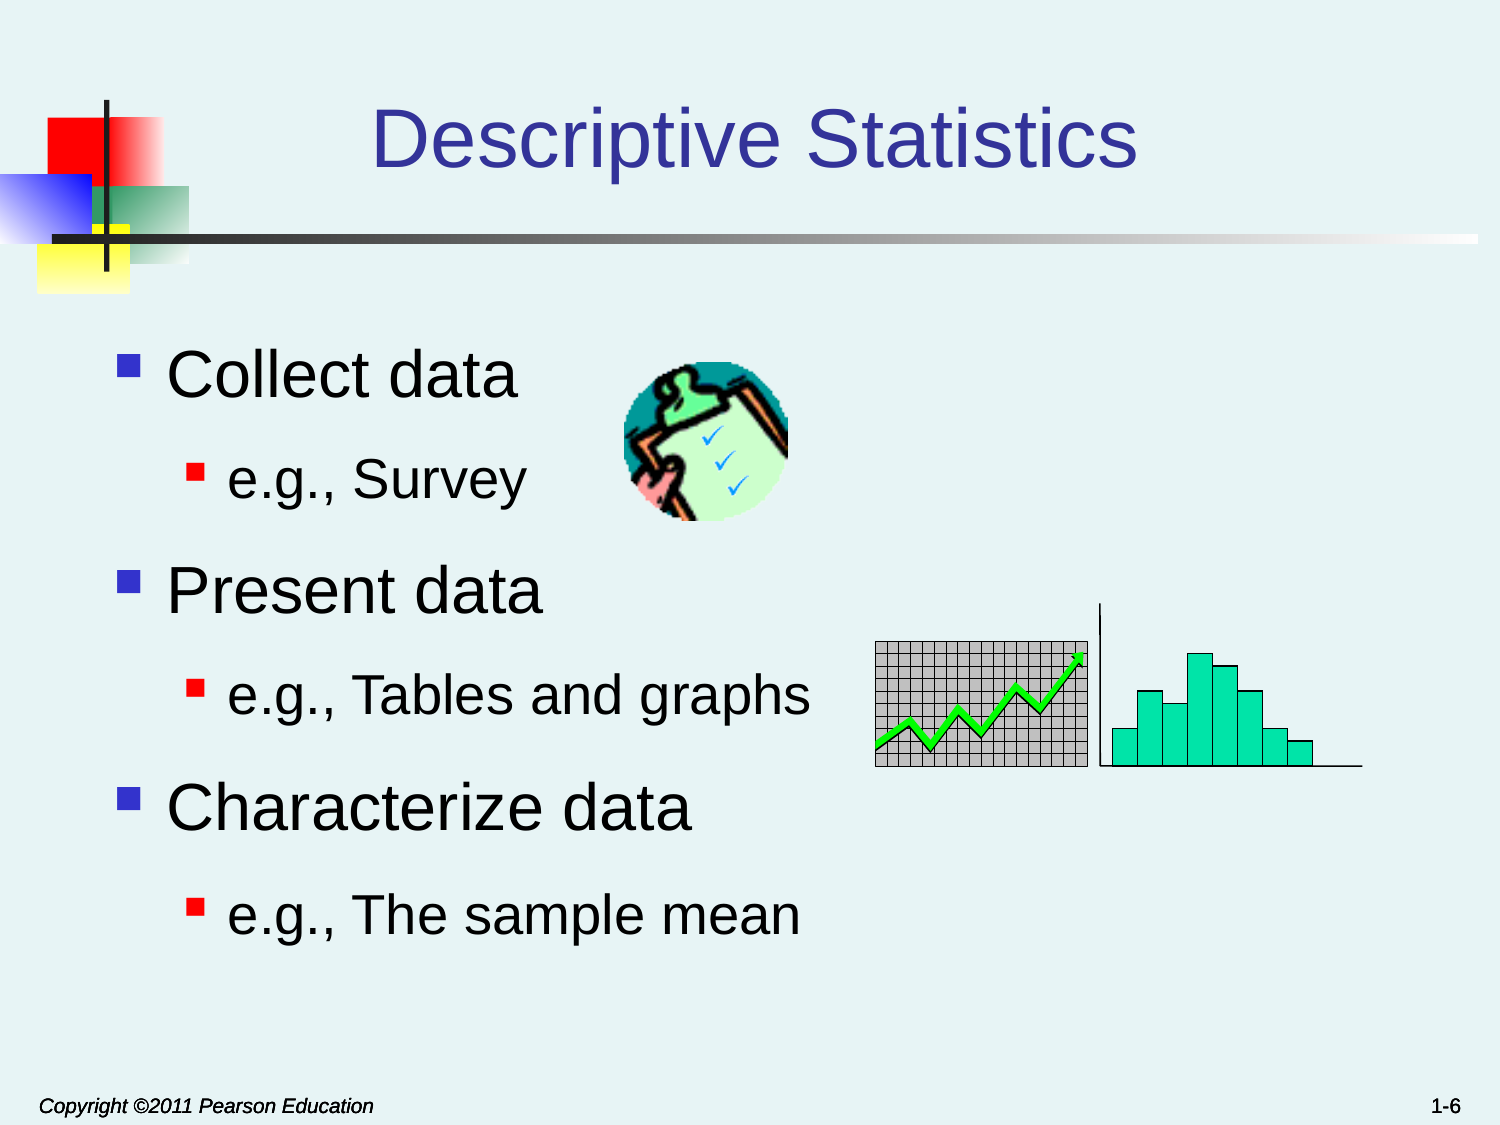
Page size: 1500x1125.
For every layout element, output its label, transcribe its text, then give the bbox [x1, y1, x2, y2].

text_box [1187, 653, 1213, 766]
picture [624, 362, 788, 521]
list Collect data e.g., Survey Present data e.g., Tables and graphs Characterize data e.g., The sample mean [99, 299, 1426, 1044]
text_box [1237, 690, 1263, 766]
title Descriptive Statistics [187, 49, 1324, 192]
text_box [1212, 665, 1238, 766]
text_box 1-6 [1125, 1071, 1475, 1125]
text_box Copyright ©2011 Pearson Education [24, 1071, 788, 1125]
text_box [874, 640, 1172, 851]
text_box [1262, 728, 1288, 766]
text_box [1287, 740, 1313, 766]
text_box [1176, 703, 1187, 766]
